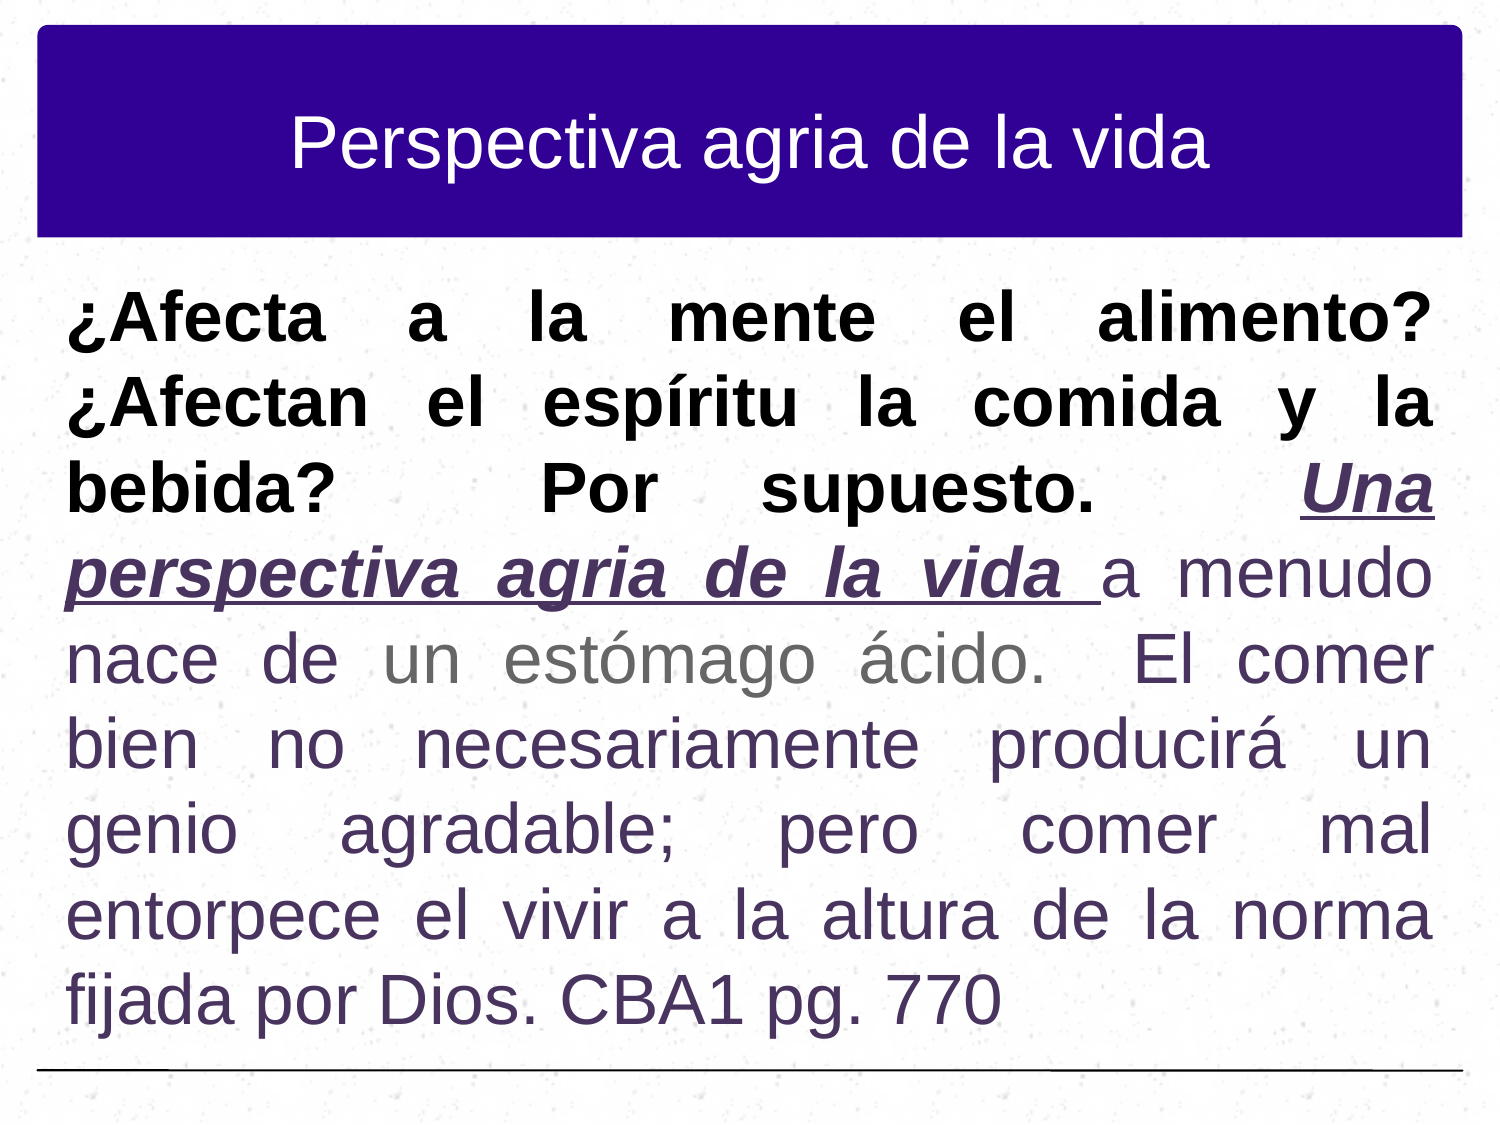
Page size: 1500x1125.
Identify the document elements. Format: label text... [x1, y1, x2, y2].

list ¿Afecta a la mente el alimento? ¿Afectan el espíritu la comida y la bebida? Por supuesto. Una perspectiva agria de la vida a menudo nace de un estómago ácido. El comer bien no necesariamente producirá un genio agradable; pero comer mal entorpece el vivir a la altura de la norma fijada por Dios. CBA1 pg. 770 [50, 262, 1450, 1050]
title Perspectiva agria de la vida [50, 45, 1450, 233]
